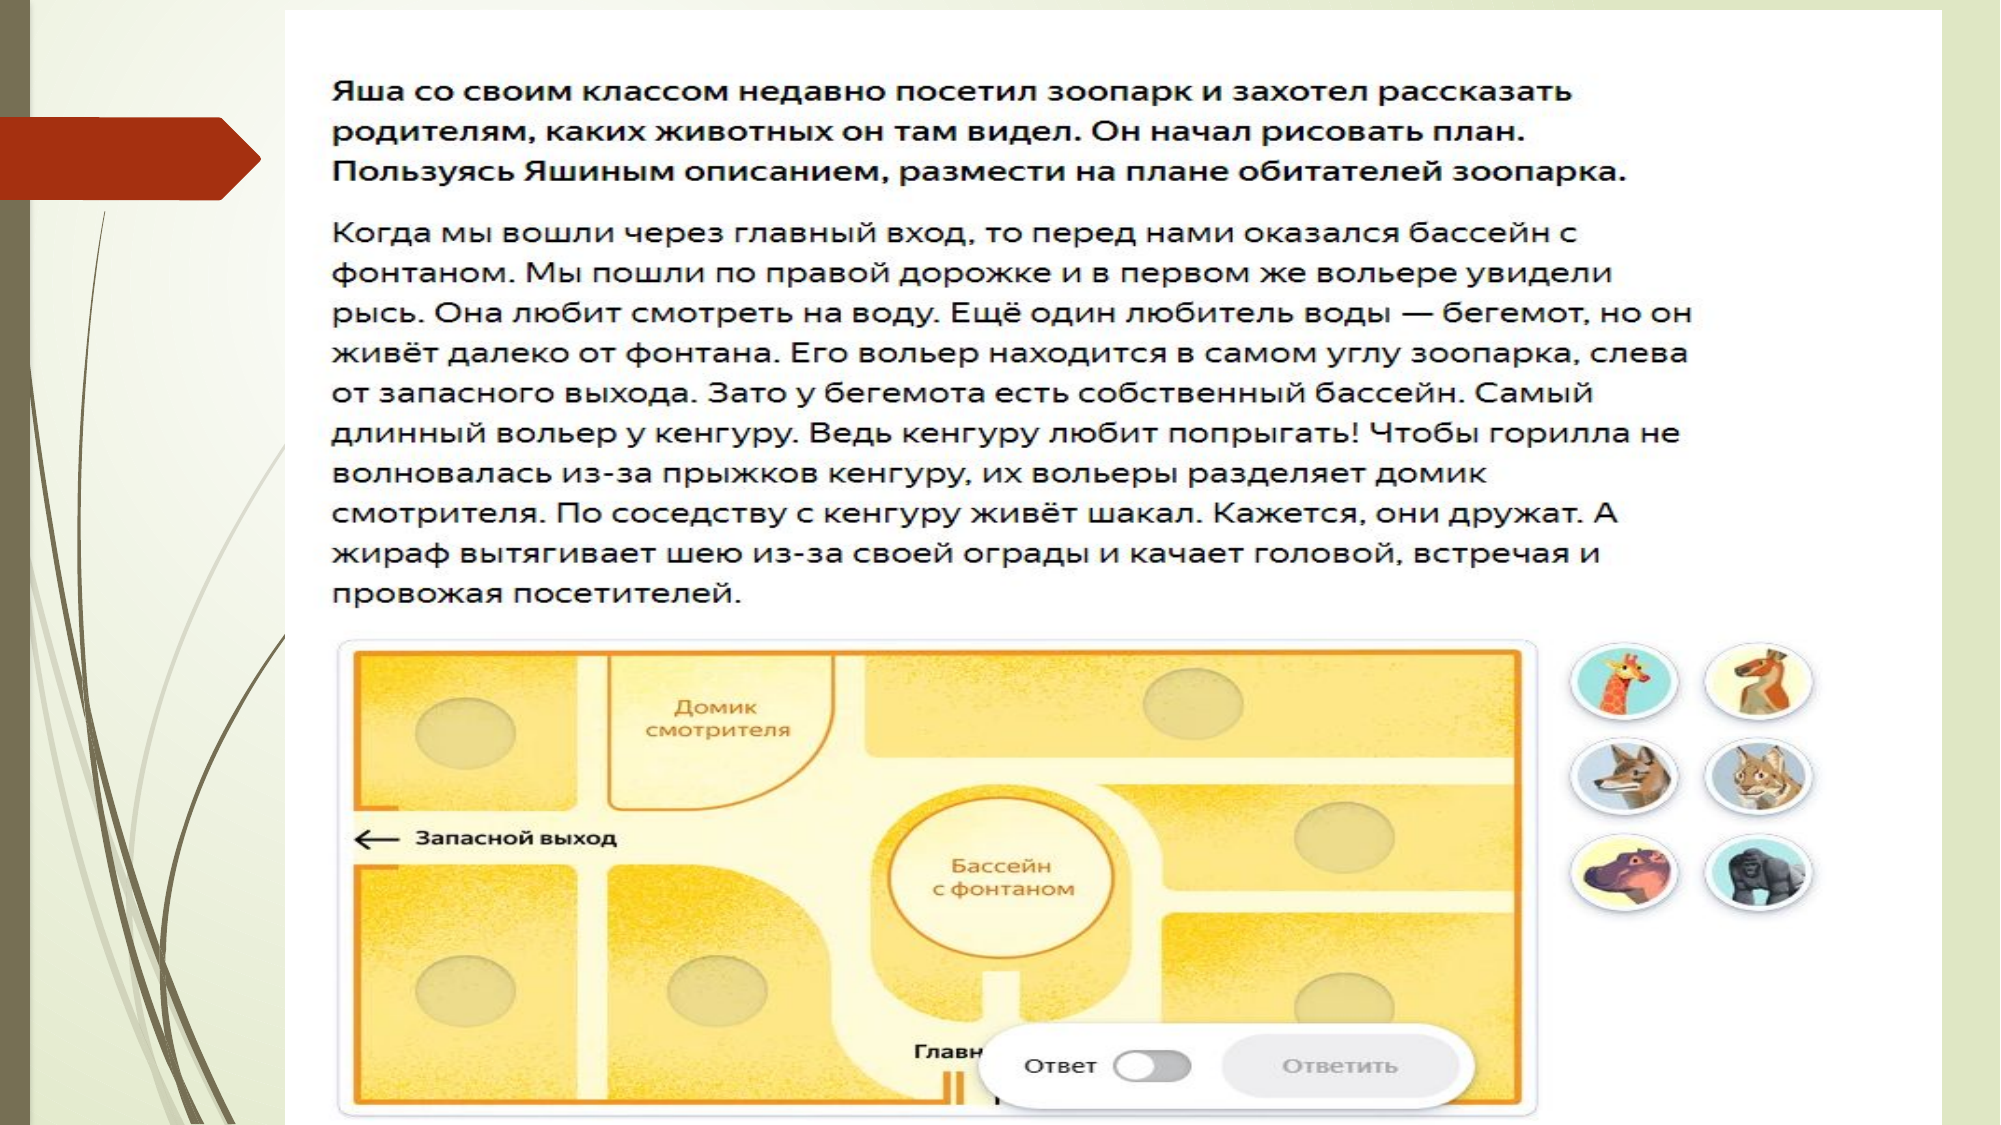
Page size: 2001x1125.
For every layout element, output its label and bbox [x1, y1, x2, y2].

list [284, 10, 1942, 1125]
